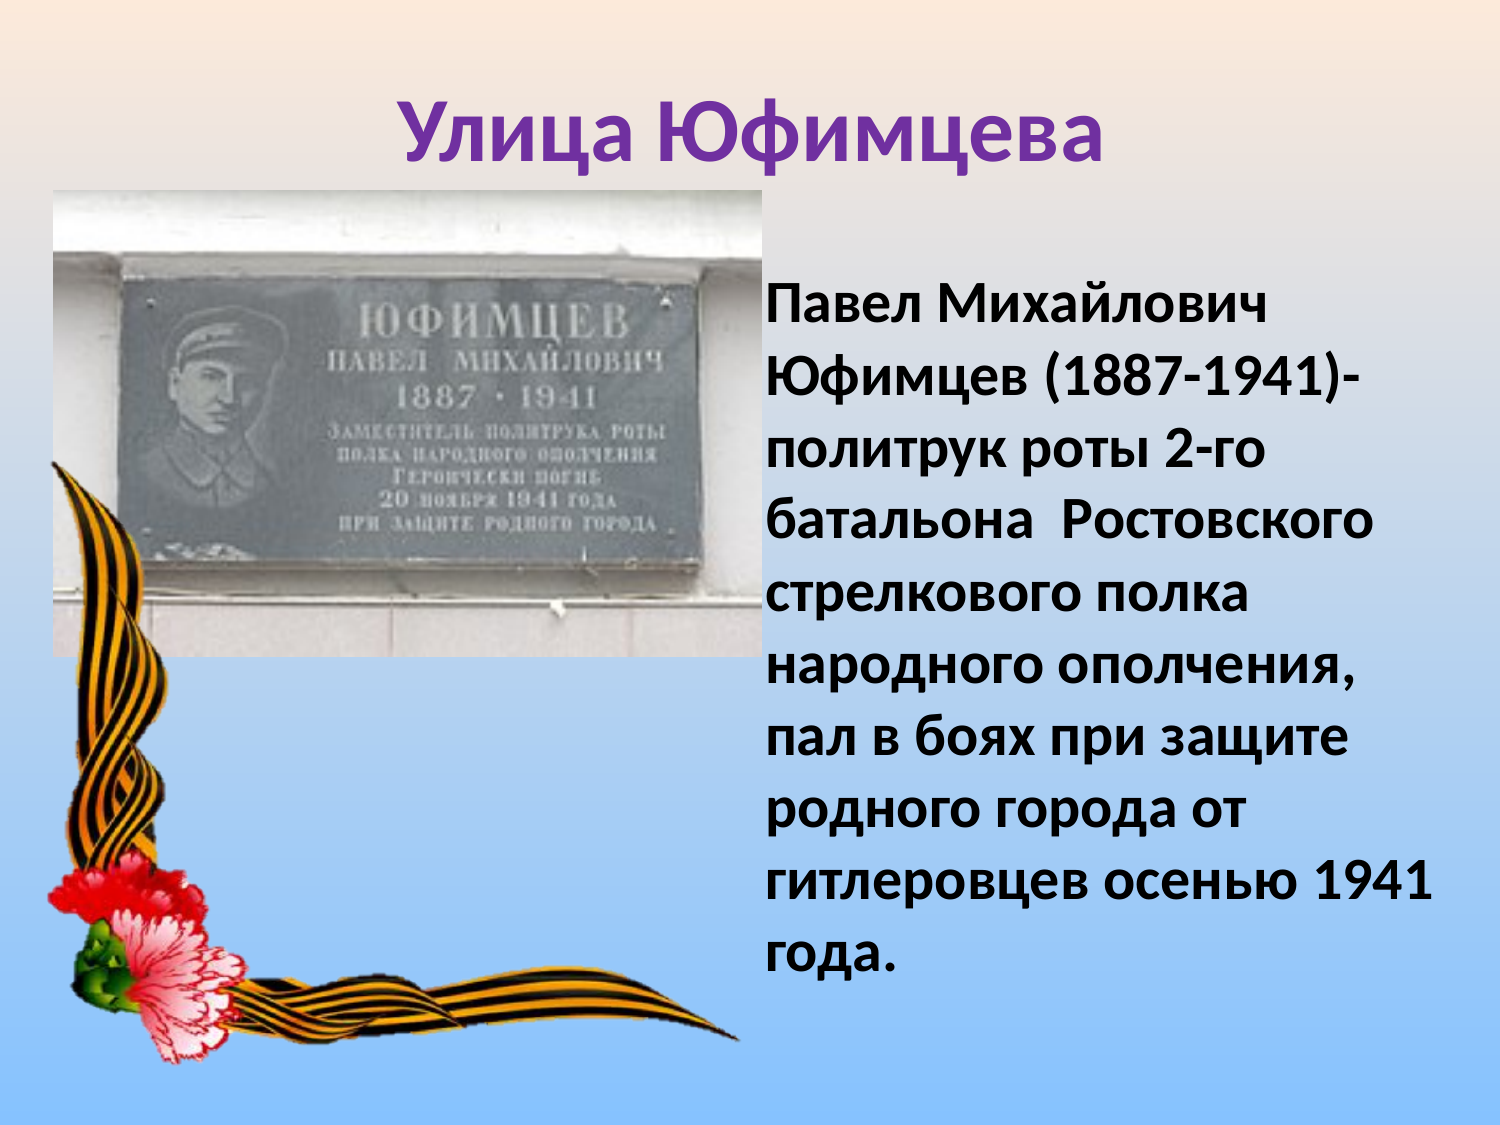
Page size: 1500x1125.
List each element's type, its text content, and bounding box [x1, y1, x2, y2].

list Павел Михайлович Юфимцев (1887-1941)-политрук роты 2-го батальона Ростовского стрелкового полка народного ополчения, пал в боях при защите родного города от гитлеровцев осенью 1941 года. [767, 255, 1473, 998]
picture [0, 190, 849, 1125]
title Улица Юфимцева [76, 30, 1427, 219]
